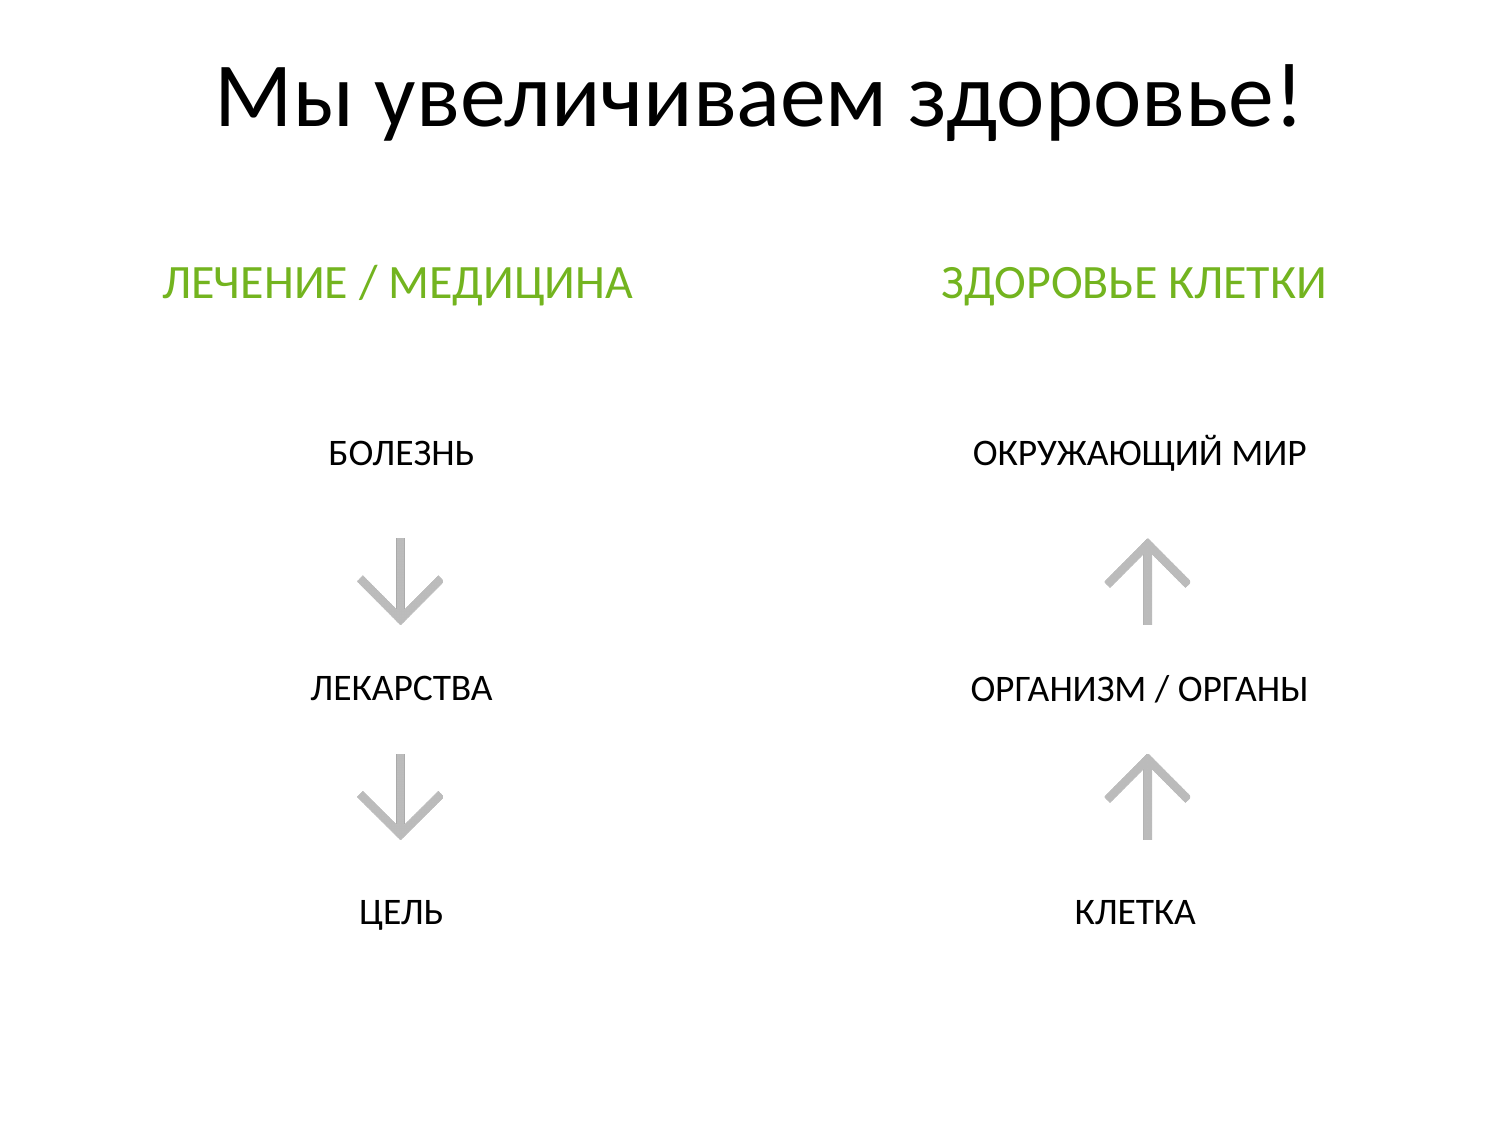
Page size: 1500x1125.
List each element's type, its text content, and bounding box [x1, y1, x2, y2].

text_box ОКРУЖАЮЩИЙ МИР [891, 420, 1388, 481]
text_box ОРГАНИЗМ / ОРГАНЫ [891, 656, 1388, 717]
picture [1104, 753, 1191, 840]
text_box ЗДОРОВЬЕ КЛЕТКИ [927, 243, 1380, 316]
text_box КЛЕТКА [887, 879, 1384, 940]
text_box ЦЕЛЬ [218, 879, 585, 940]
text_box ЛЕКАРСТВА [218, 655, 585, 716]
text_box БОЛЕЗНЬ [218, 420, 585, 481]
picture [356, 538, 444, 625]
picture [1104, 538, 1191, 625]
picture [356, 753, 444, 840]
title Мы увеличиваем здоровье! [85, 0, 1436, 183]
text_box ЛЕЧЕНИЕ / МЕДИЦИНА [147, 243, 691, 316]
